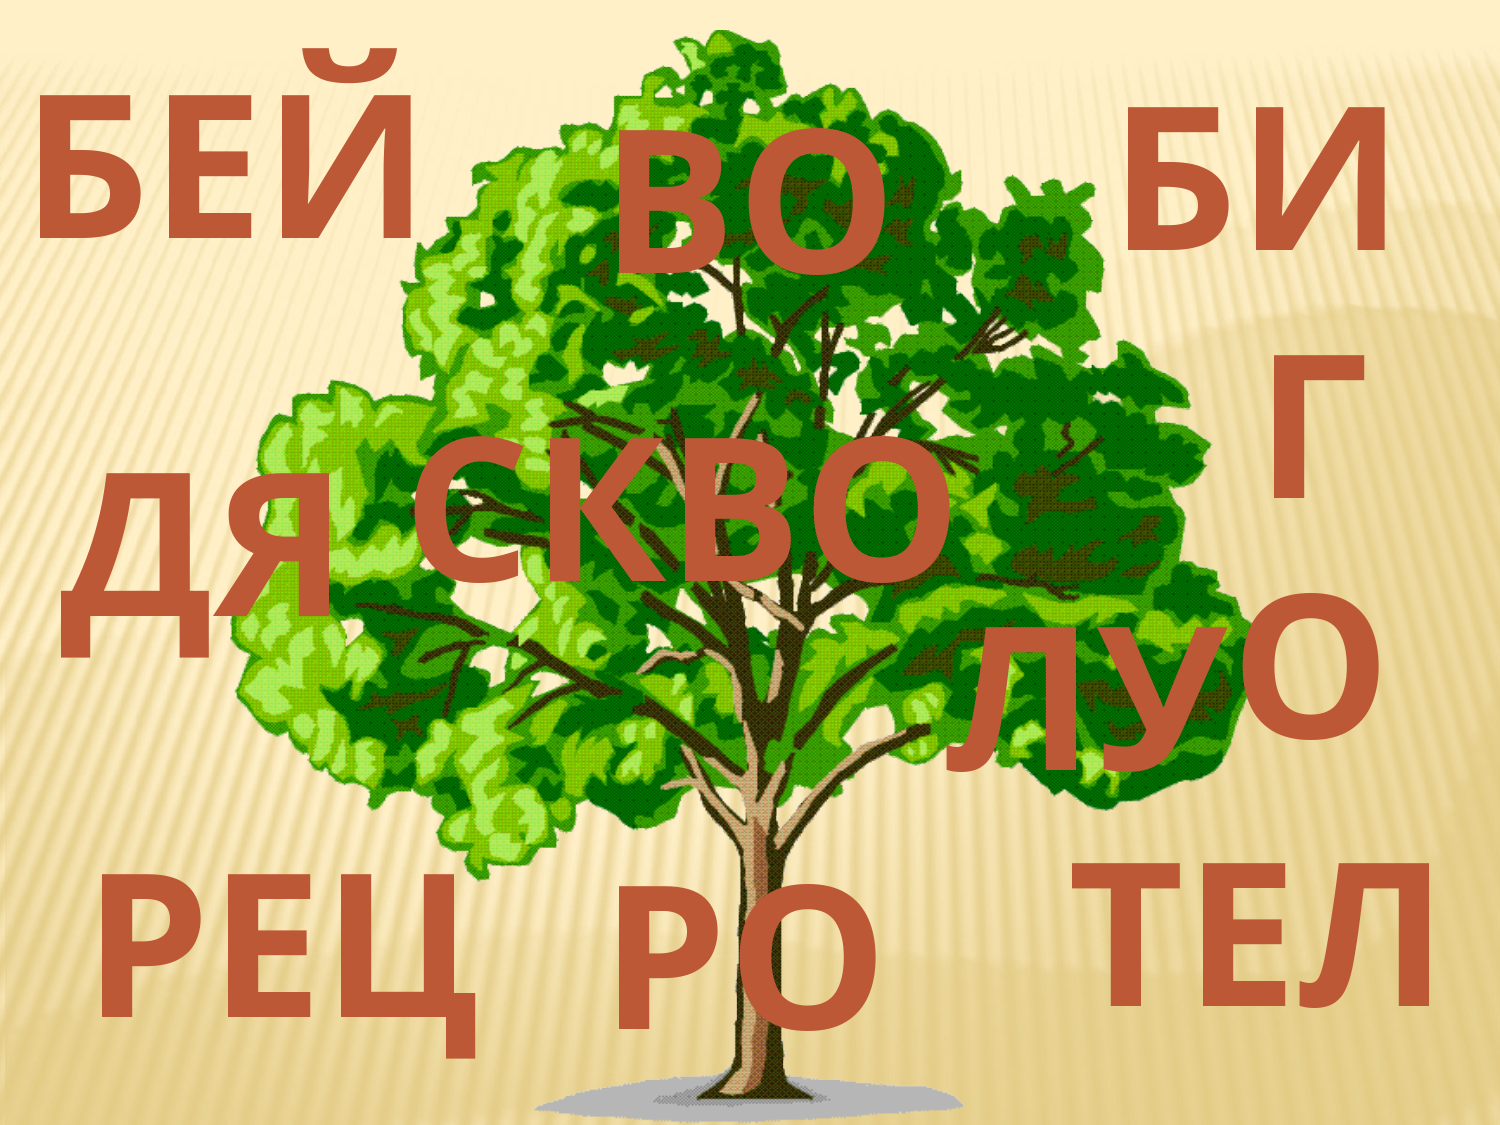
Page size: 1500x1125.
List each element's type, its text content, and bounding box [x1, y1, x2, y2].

text_box ТЕЛ [1280, 798, 1463, 1054]
text_box БЕЙ [7, 30, 227, 286]
text_box ДЯ [45, 408, 219, 664]
picture [229, 30, 1270, 1125]
text_box ГО [1280, 290, 1435, 786]
text_box РЕЦ [69, 810, 219, 1066]
text_box БИ [1279, 42, 1419, 298]
